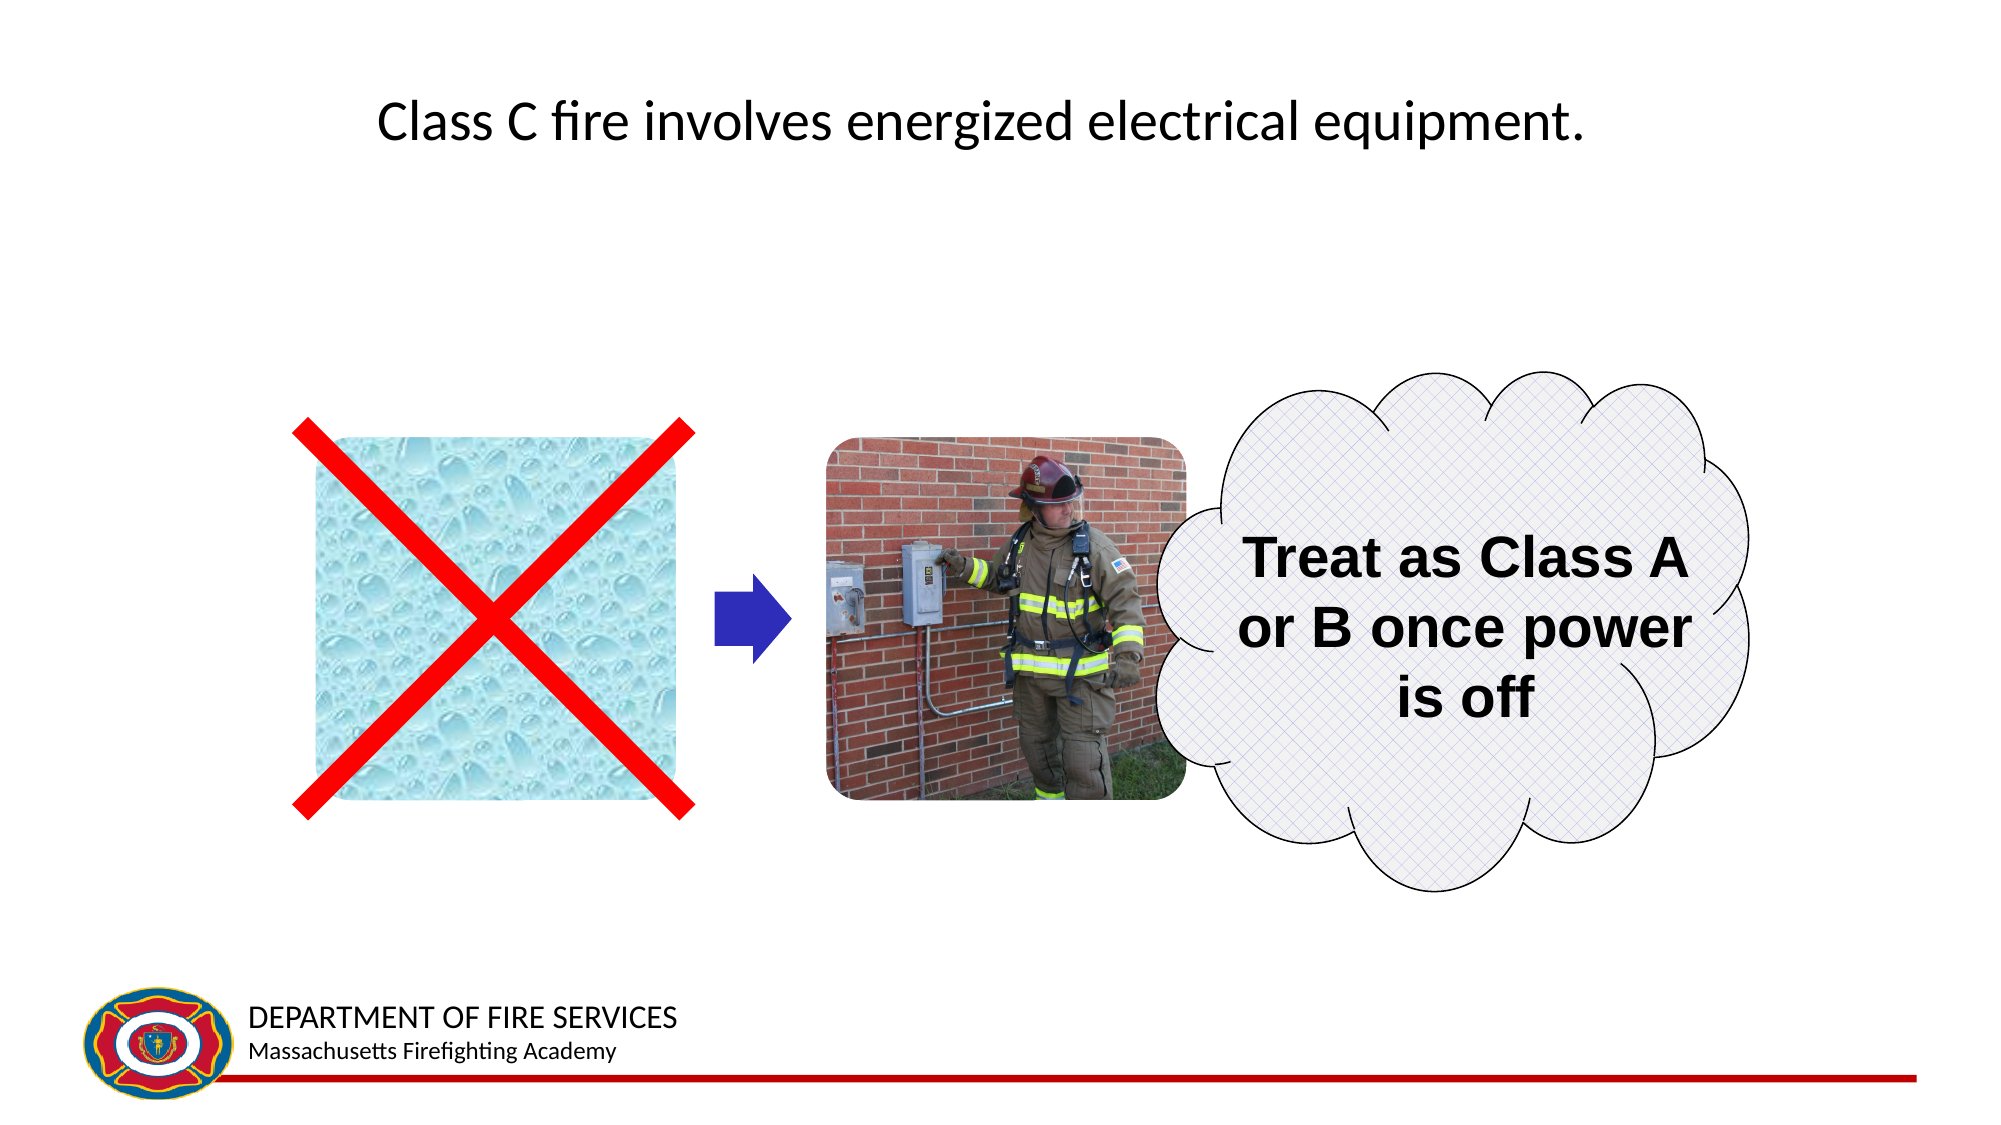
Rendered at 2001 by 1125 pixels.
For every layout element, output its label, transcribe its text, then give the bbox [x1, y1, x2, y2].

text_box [299, 424, 688, 813]
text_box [1153, 360, 1750, 891]
picture [83, 987, 234, 1100]
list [312, 187, 1701, 1051]
title Class C fire involves energized electrical equipment. [362, 75, 1638, 185]
